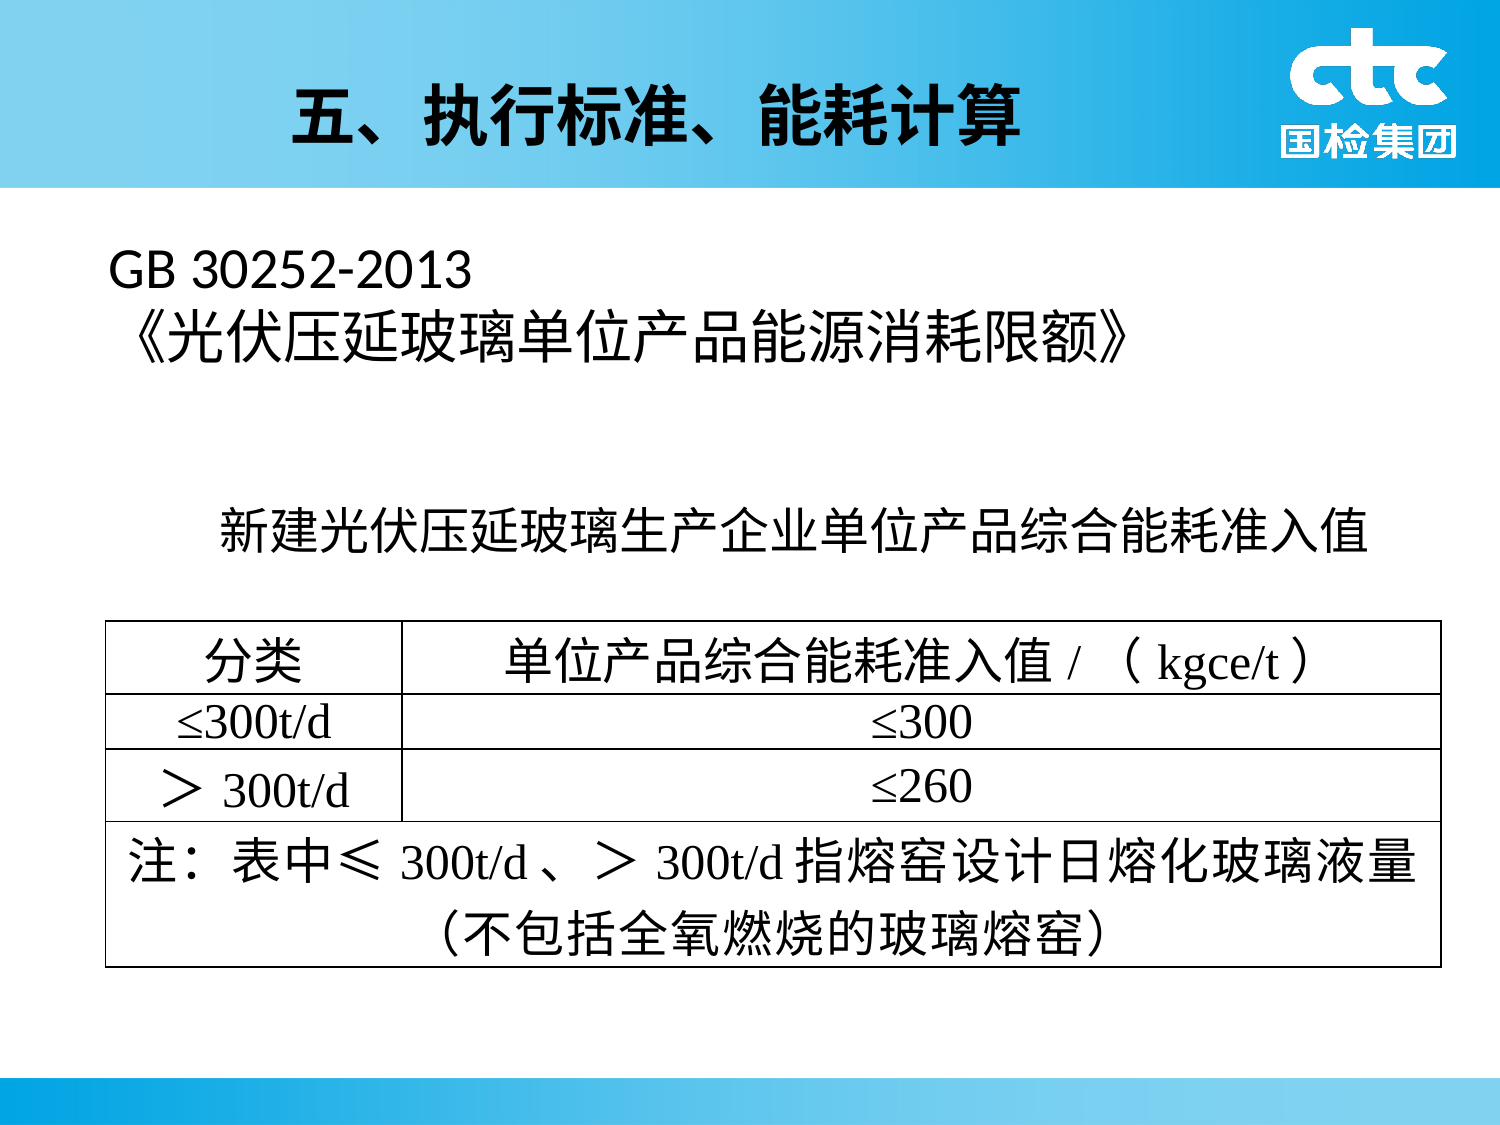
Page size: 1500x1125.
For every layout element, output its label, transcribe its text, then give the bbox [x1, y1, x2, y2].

picture [1374, 123, 1413, 158]
picture [1343, 125, 1368, 138]
picture [1419, 125, 1455, 158]
table_cell ＞300t/d [106, 750, 401, 821]
table_header 单位产品综合能耗准入值/（kgce/t） [403, 622, 1440, 693]
picture [1344, 141, 1366, 157]
picture [1346, 142, 1352, 152]
picture [1352, 141, 1357, 149]
text_box GB 30252-2013 《光伏压延玻璃单位产品能源消耗限额》 [93, 222, 1465, 446]
text_box 五、执行标准、能耗计算 [234, 35, 1079, 153]
table_cell 注：表中≤300t/d、＞300t/d指熔窑设计日熔化玻璃液量（不包括全氧燃烧的玻璃熔窑） [106, 822, 1440, 966]
table_header 分类 [106, 622, 401, 693]
table_cell ≤300t/d [106, 695, 401, 748]
picture [0, 0, 1500, 1125]
picture [1324, 124, 1343, 158]
text_box 新建光伏压延玻璃生产企业单位产品综合能耗准入值 [204, 492, 1385, 568]
table_cell ≤300 [403, 695, 1440, 748]
table_cell ≤260 [403, 750, 1440, 821]
